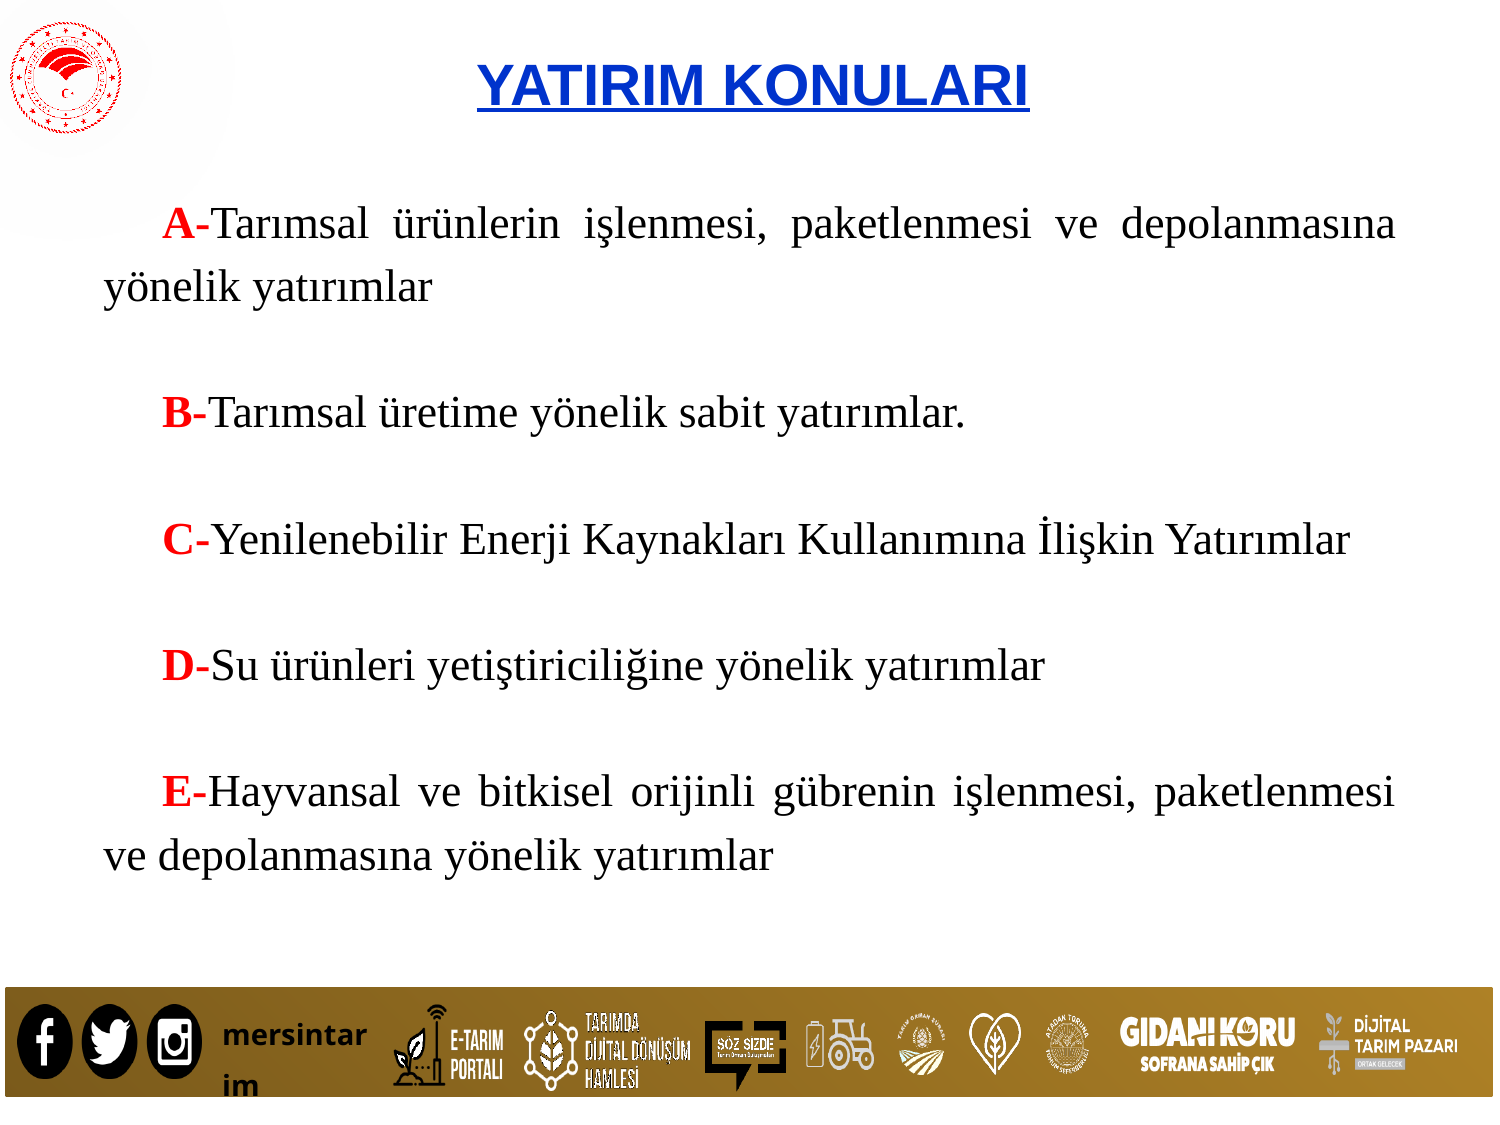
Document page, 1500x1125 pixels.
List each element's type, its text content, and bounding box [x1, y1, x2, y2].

picture [5, 18, 125, 138]
text_box YATIRIM KONULARI [163, 39, 1500, 125]
text_box A-Tarımsal ürünlerin işlenmesi, paketlenmesi ve depolanmasına yönelik yatırımlar B-Tarımsal üretime yönelik sabit yatırımlar. C-Yenilenebilir Enerji Kaynakları Kullanımına İlişkin Yatırımlar D-Su ürünleri yetiştiriciliğine yönelik yatırımlar E-Hayvansal ve bitkisel orijinli gübrenin işlenmesi, paketlenmesi ve depolanmasına yönelik yatırımlar [88, 176, 1412, 950]
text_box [5, 987, 1493, 1097]
